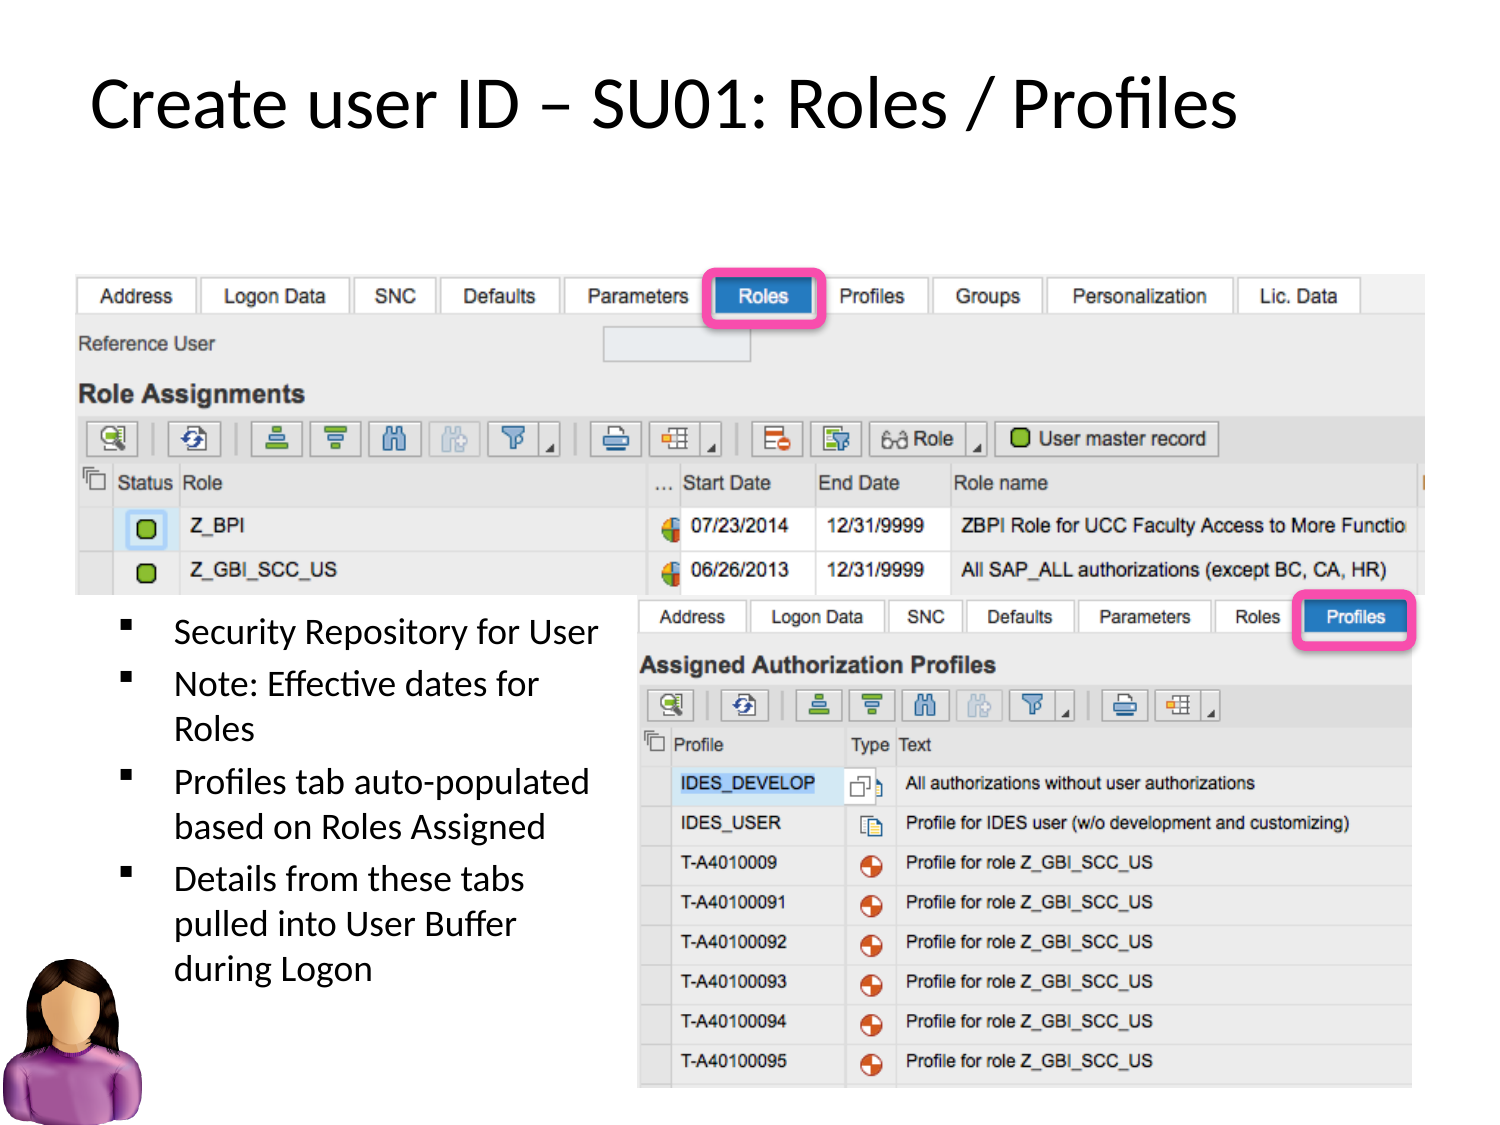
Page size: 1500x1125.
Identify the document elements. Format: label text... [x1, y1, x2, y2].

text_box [74, 272, 1426, 595]
picture [637, 595, 1412, 1088]
title Create user ID – SU01: Roles / Profiles [75, 45, 1425, 152]
list Security Repository for User Note: Effective dates for Roles Profiles tab auto-populated based on Roles Assigned Details from these tabs pulled into User Buffer during Logon [102, 604, 632, 1088]
picture [0, 959, 170, 1125]
